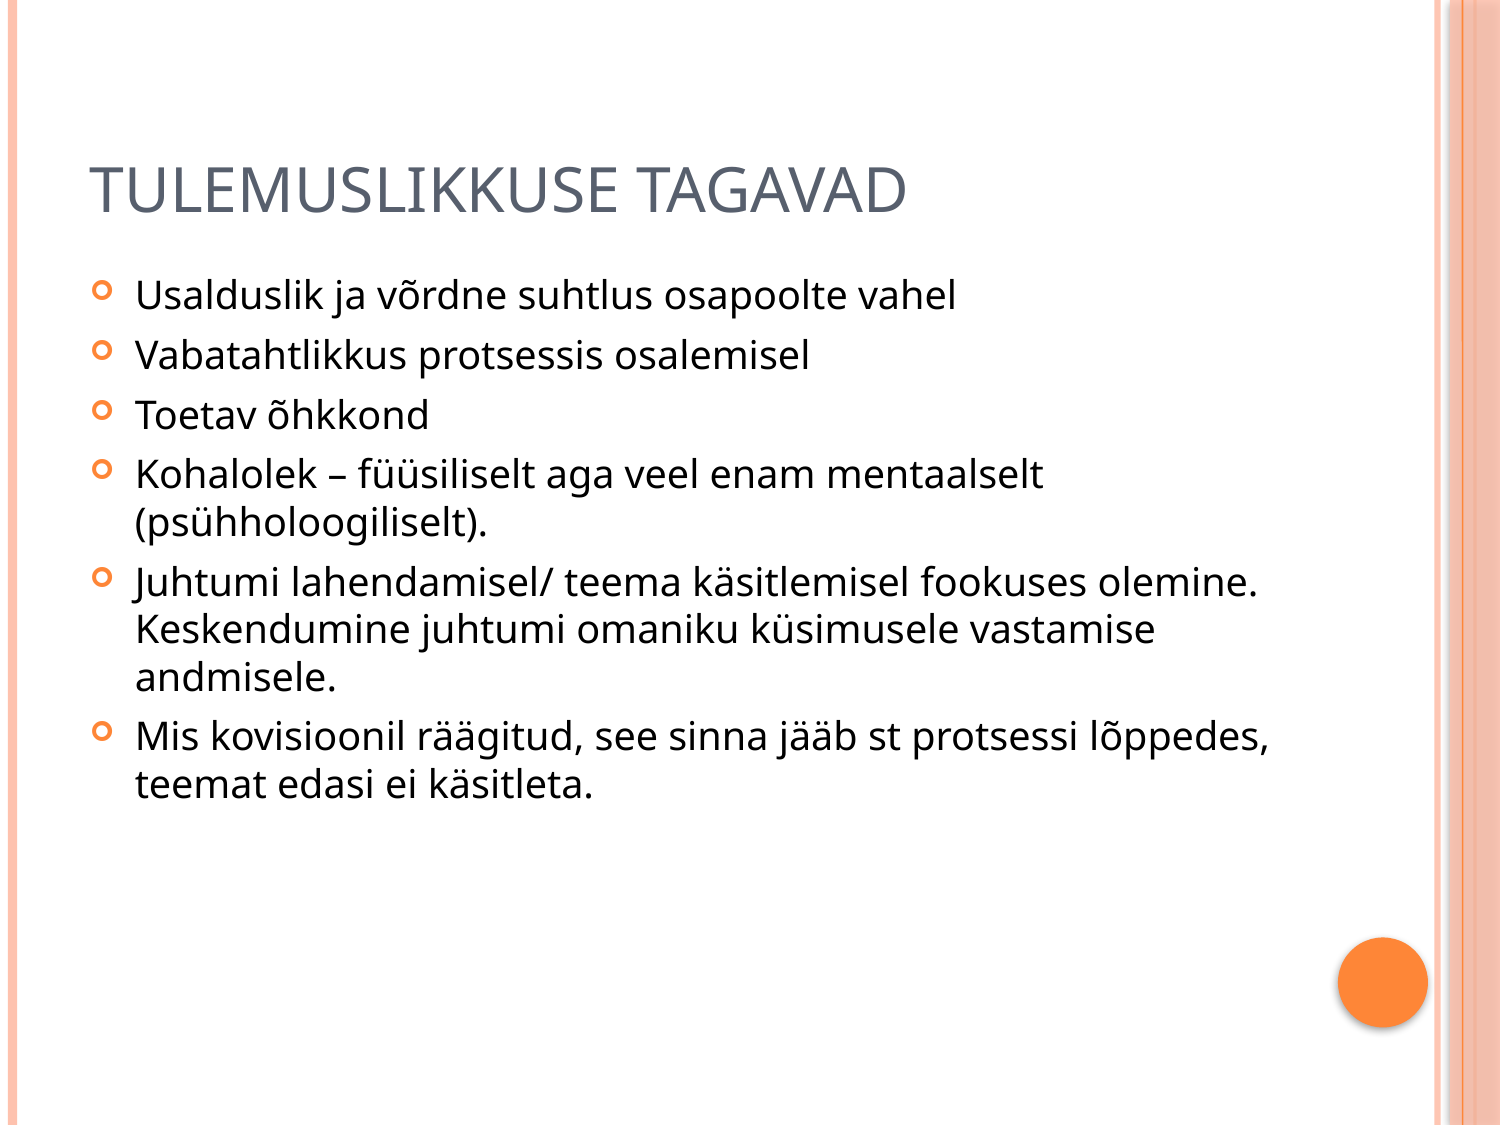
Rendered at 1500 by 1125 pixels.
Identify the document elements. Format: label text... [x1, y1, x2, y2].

list Usalduslik ja võrdne suhtlus osapoolte vahel Vabatahtlikkus protsessis osalemisel Toetav õhkkond Kohalolek – füüsiliselt aga veel enam mentaalselt (psühholoogiliselt). Juhtumi lahendamisel/ teema käsitlemisel fookuses olemine. Keskendumine juhtumi omaniku küsimusele vastamise andmisele. Mis kovisioonil räägitud, see sinna jääb st protsessi lõppedes, teemat edasi ei käsitleta. [75, 262, 1300, 1094]
title TULEMUSLIKKUSE TAGAVAD [75, 45, 1300, 233]
